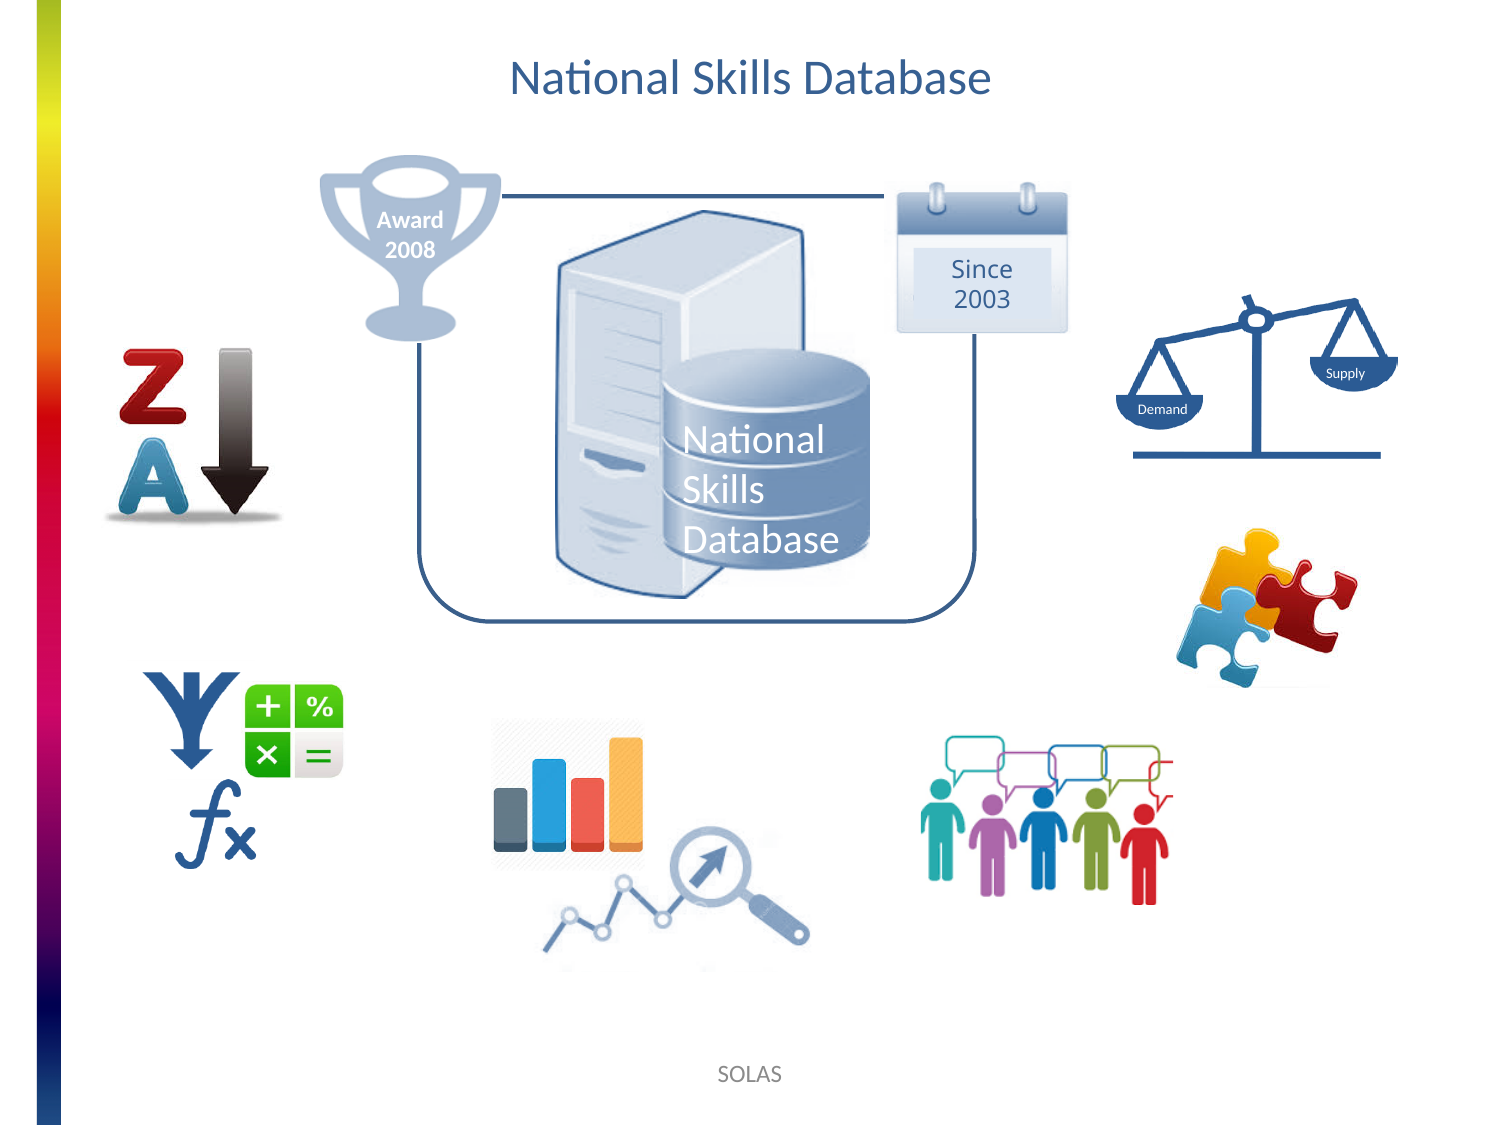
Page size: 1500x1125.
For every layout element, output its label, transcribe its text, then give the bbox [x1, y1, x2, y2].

picture [318, 154, 503, 343]
picture [920, 733, 1174, 906]
text_box [417, 194, 977, 624]
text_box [883, 181, 1081, 334]
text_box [491, 718, 816, 973]
picture [554, 210, 871, 599]
picture [37, 0, 61, 1125]
footer SOLAS [512, 1042, 988, 1103]
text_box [127, 660, 346, 869]
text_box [1115, 294, 1398, 460]
title National Skills Database [76, 22, 1426, 126]
picture [1168, 511, 1364, 688]
picture [101, 347, 285, 531]
